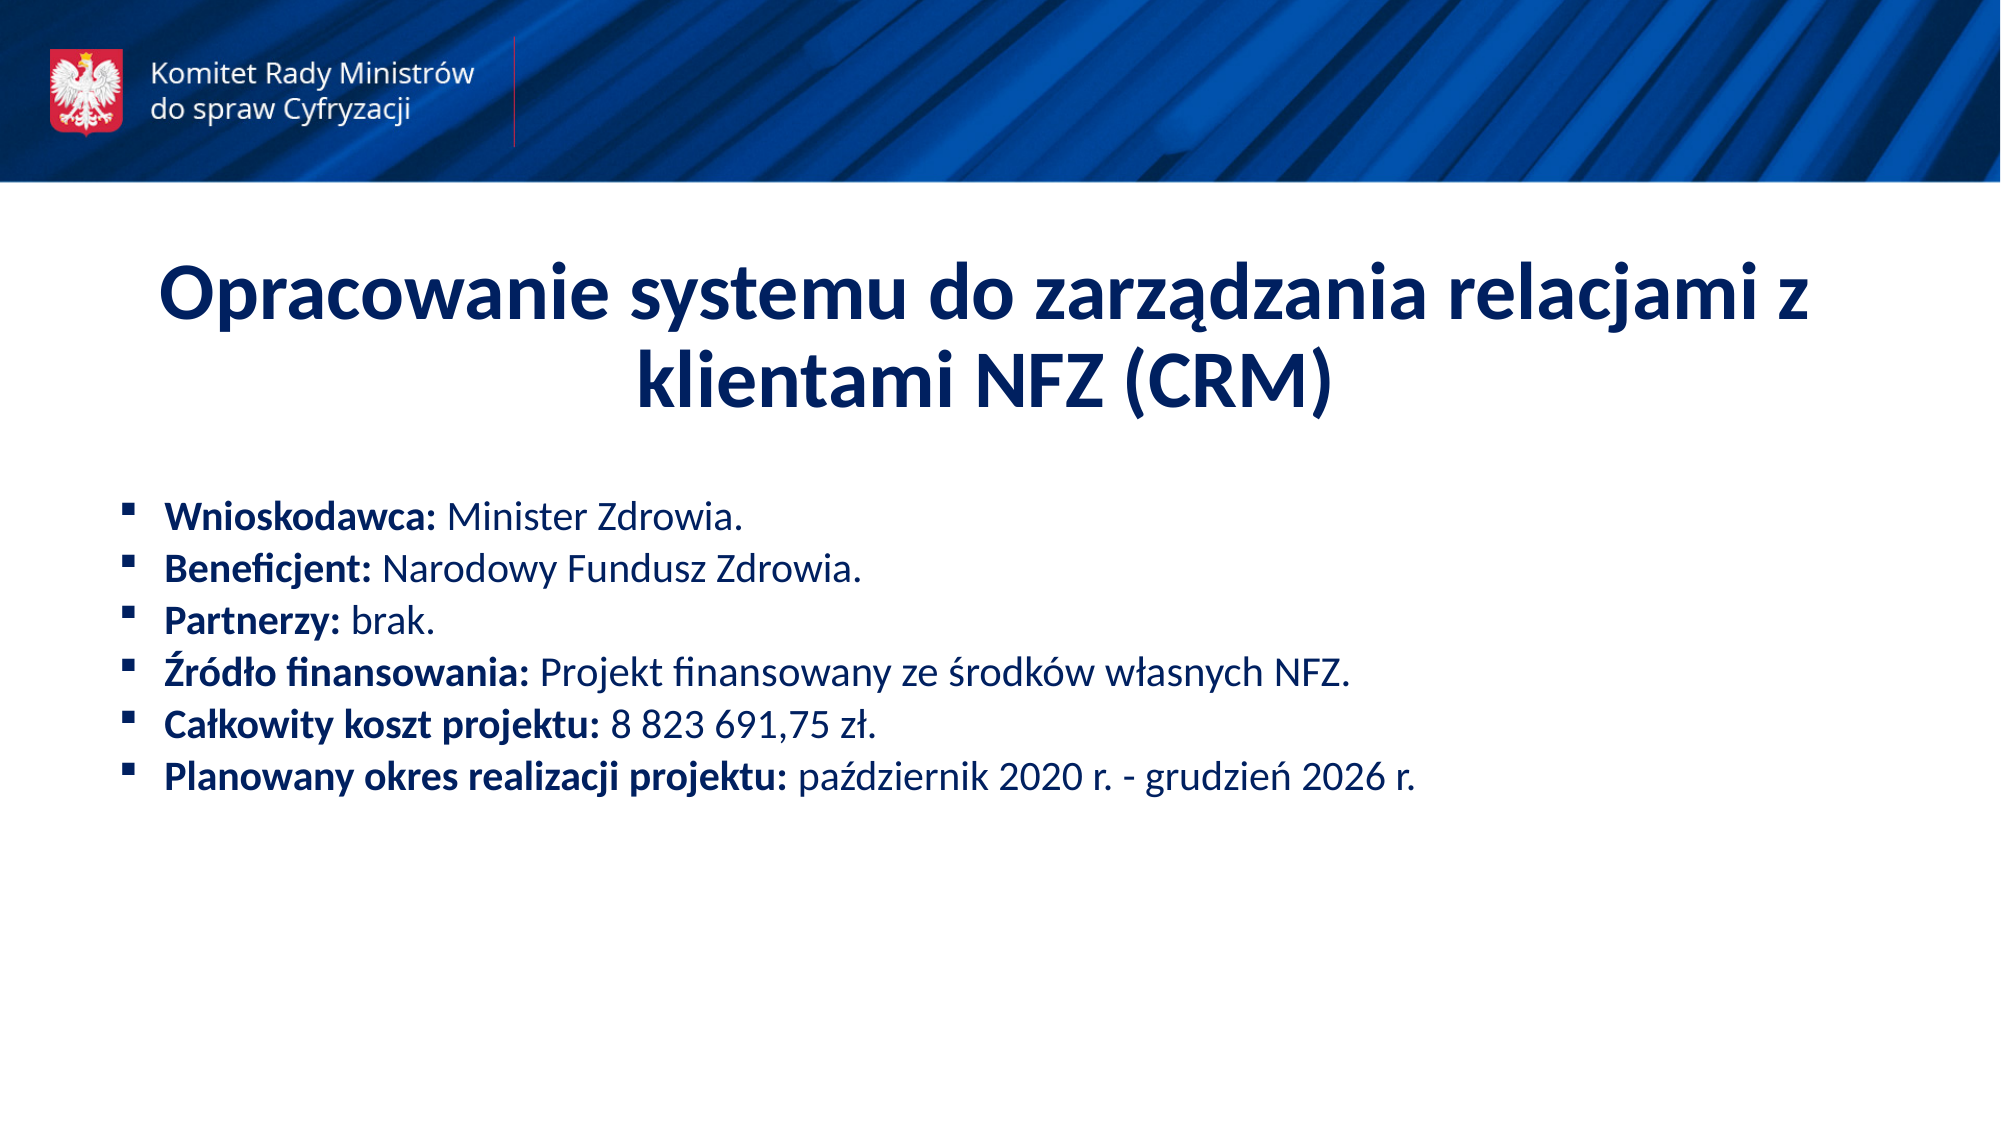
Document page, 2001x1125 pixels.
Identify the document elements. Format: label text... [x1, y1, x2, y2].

text_box Opracowanie systemu do zarządzania relacjami z klientami NFZ (CRM) Wnioskodawca: Minister Zdrowia. Beneficjent: Narodowy Fundusz Zdrowia. Partnerzy: brak. Źródło finansowania: Projekt finansowany ze środków własnych NFZ. Całkowity koszt projektu: 8 823 691,75 zł. Planowany okres realizacji projektu: październik 2020 r. - grudzień 2026 r. [104, 203, 1869, 991]
picture [0, 0, 2001, 1125]
